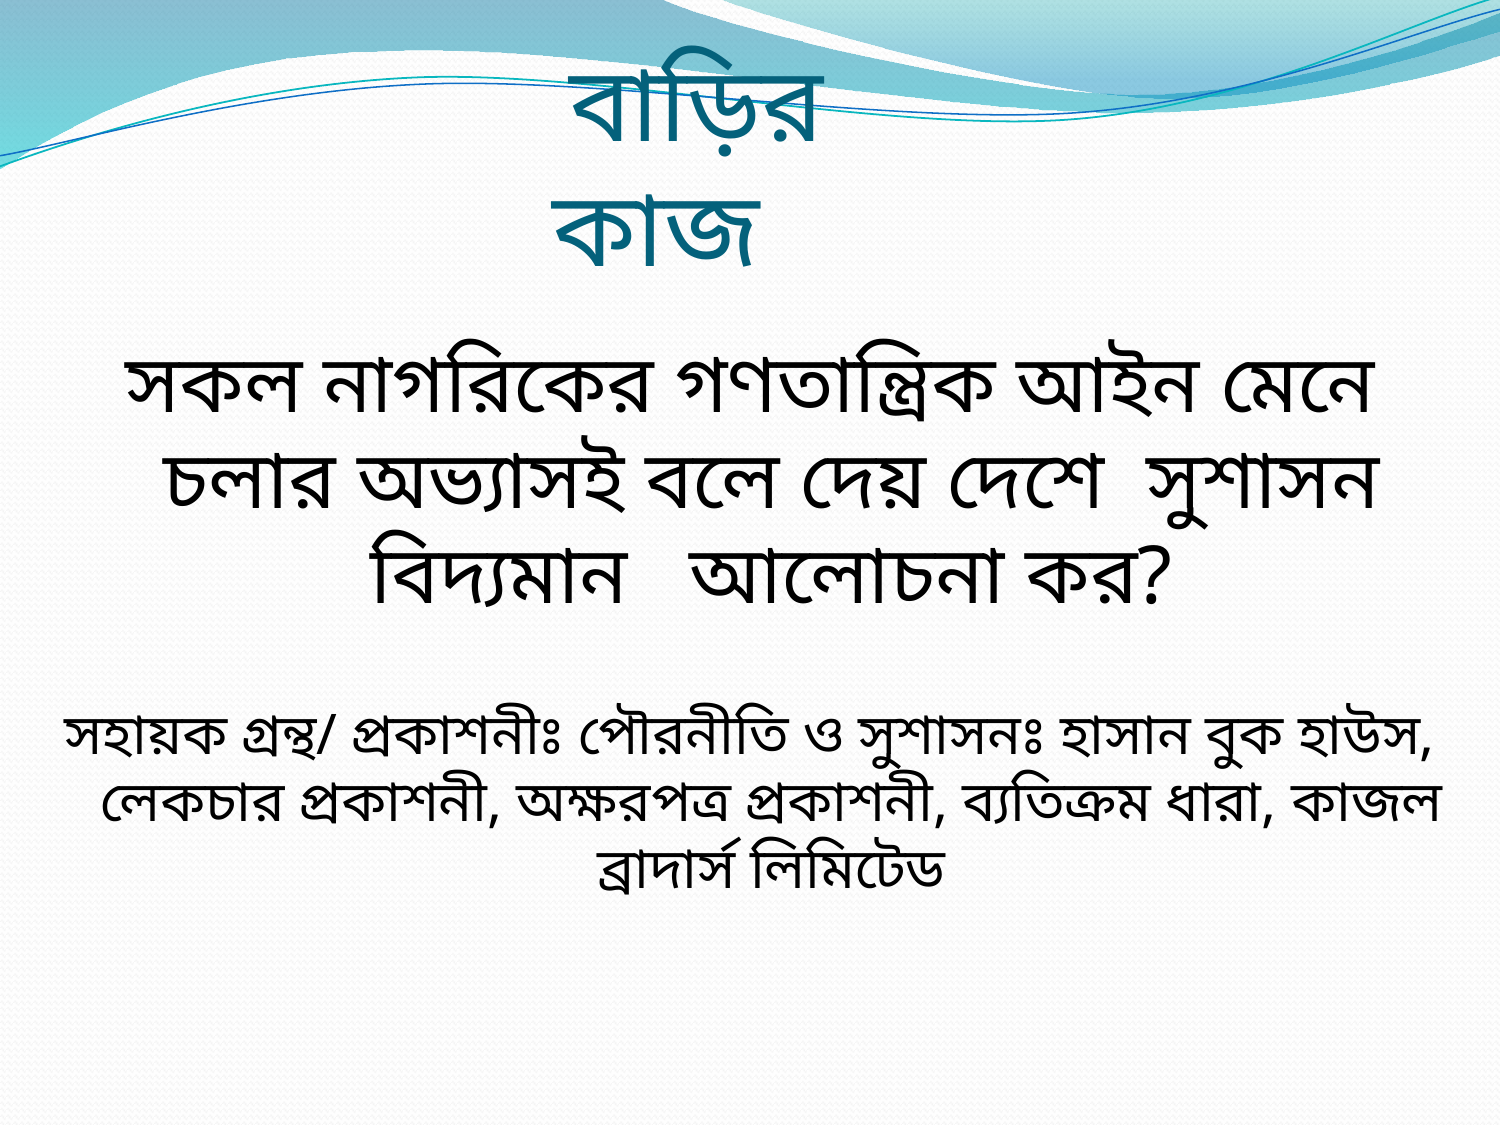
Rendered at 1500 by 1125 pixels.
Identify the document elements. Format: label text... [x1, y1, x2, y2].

list সকল নাগরিকের গণতান্ত্রিক আইন মেনে চলার অভ্যাসই বলে দেয় দেশে সুশাসন বিদ্যমান আলোচনা কর? সহায়ক গ্রন্থ/ প্রকাশনীঃ পৌরনীতি ও সুশাসনঃ হাসান বুক হাউস, লেকচার প্রকাশনী, অক্ষরপত্র প্রকাশনী, ব্যতিক্রম ধারা, কাজল ব্রাদার্স লিমিটেড [24, 324, 1475, 913]
title বাড়ির কাজ [399, 99, 913, 288]
